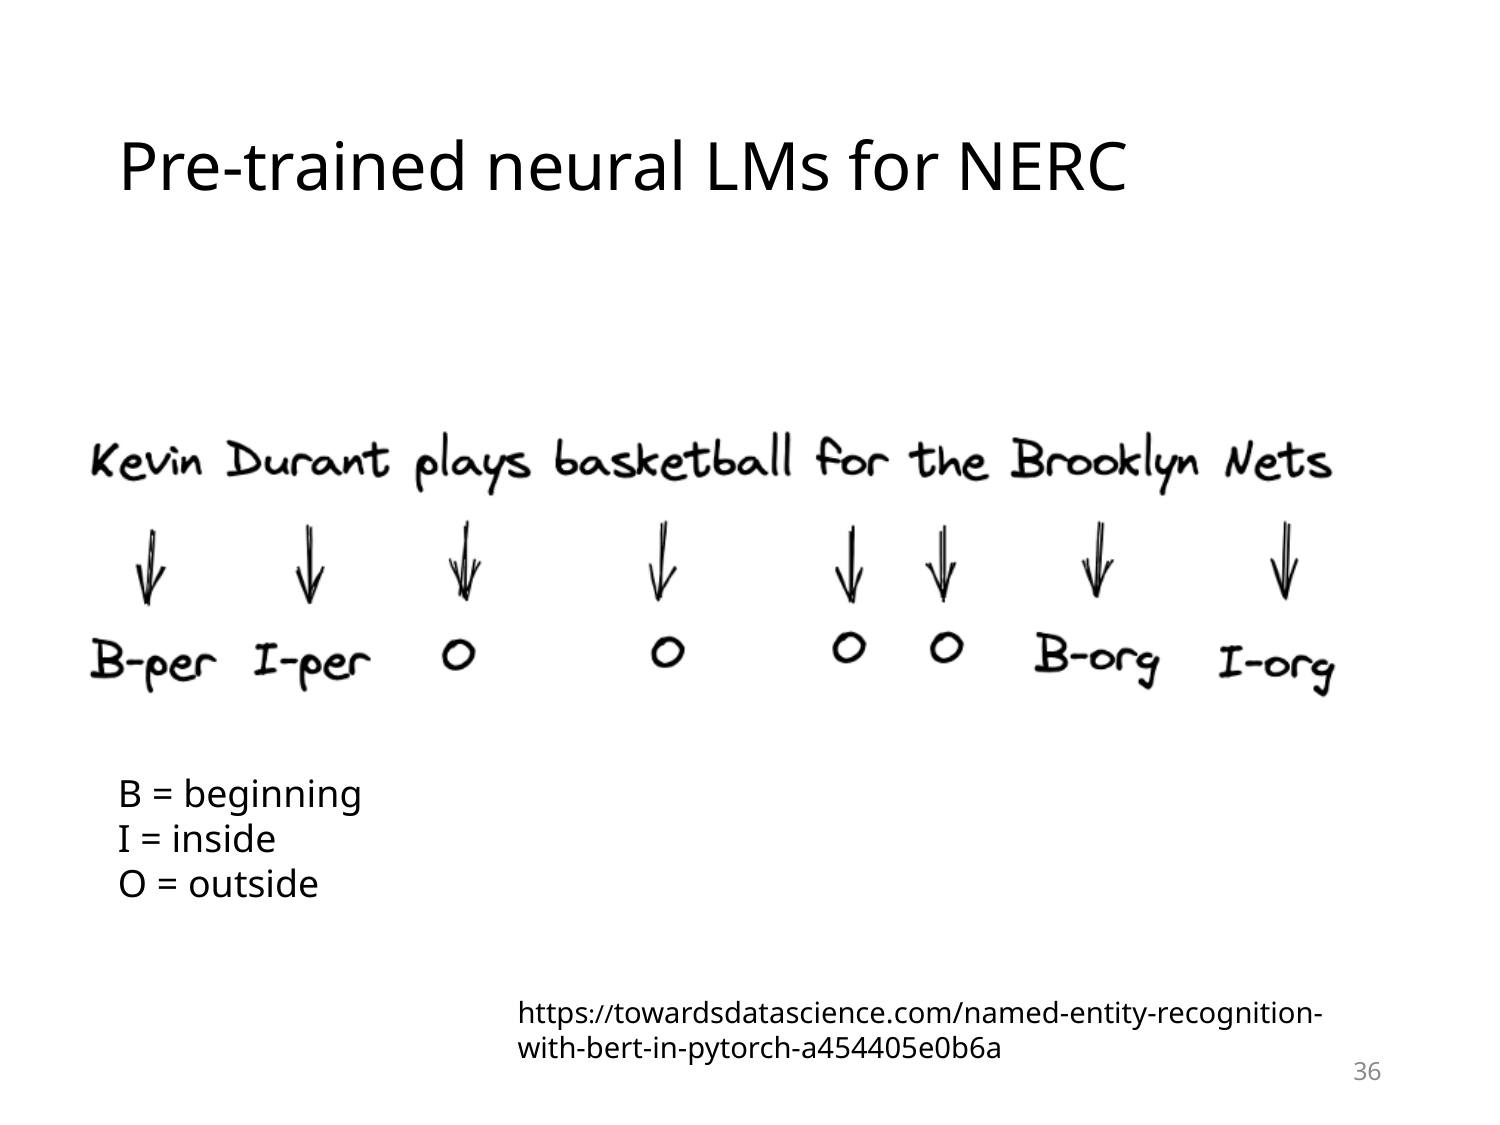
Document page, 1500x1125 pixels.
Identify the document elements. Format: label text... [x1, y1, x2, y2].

title Pre-trained neural LMs for NERC [103, 59, 1397, 278]
slide_number 36 [1059, 1072, 1397, 1103]
text_box B = beginning I = inside O = outside [103, 763, 503, 913]
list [66, 408, 1361, 717]
text_box https://towardsdatascience.com/named-entity-recognition-with-bert-in-pytorch-a454405e0b6a [502, 986, 1397, 1072]
